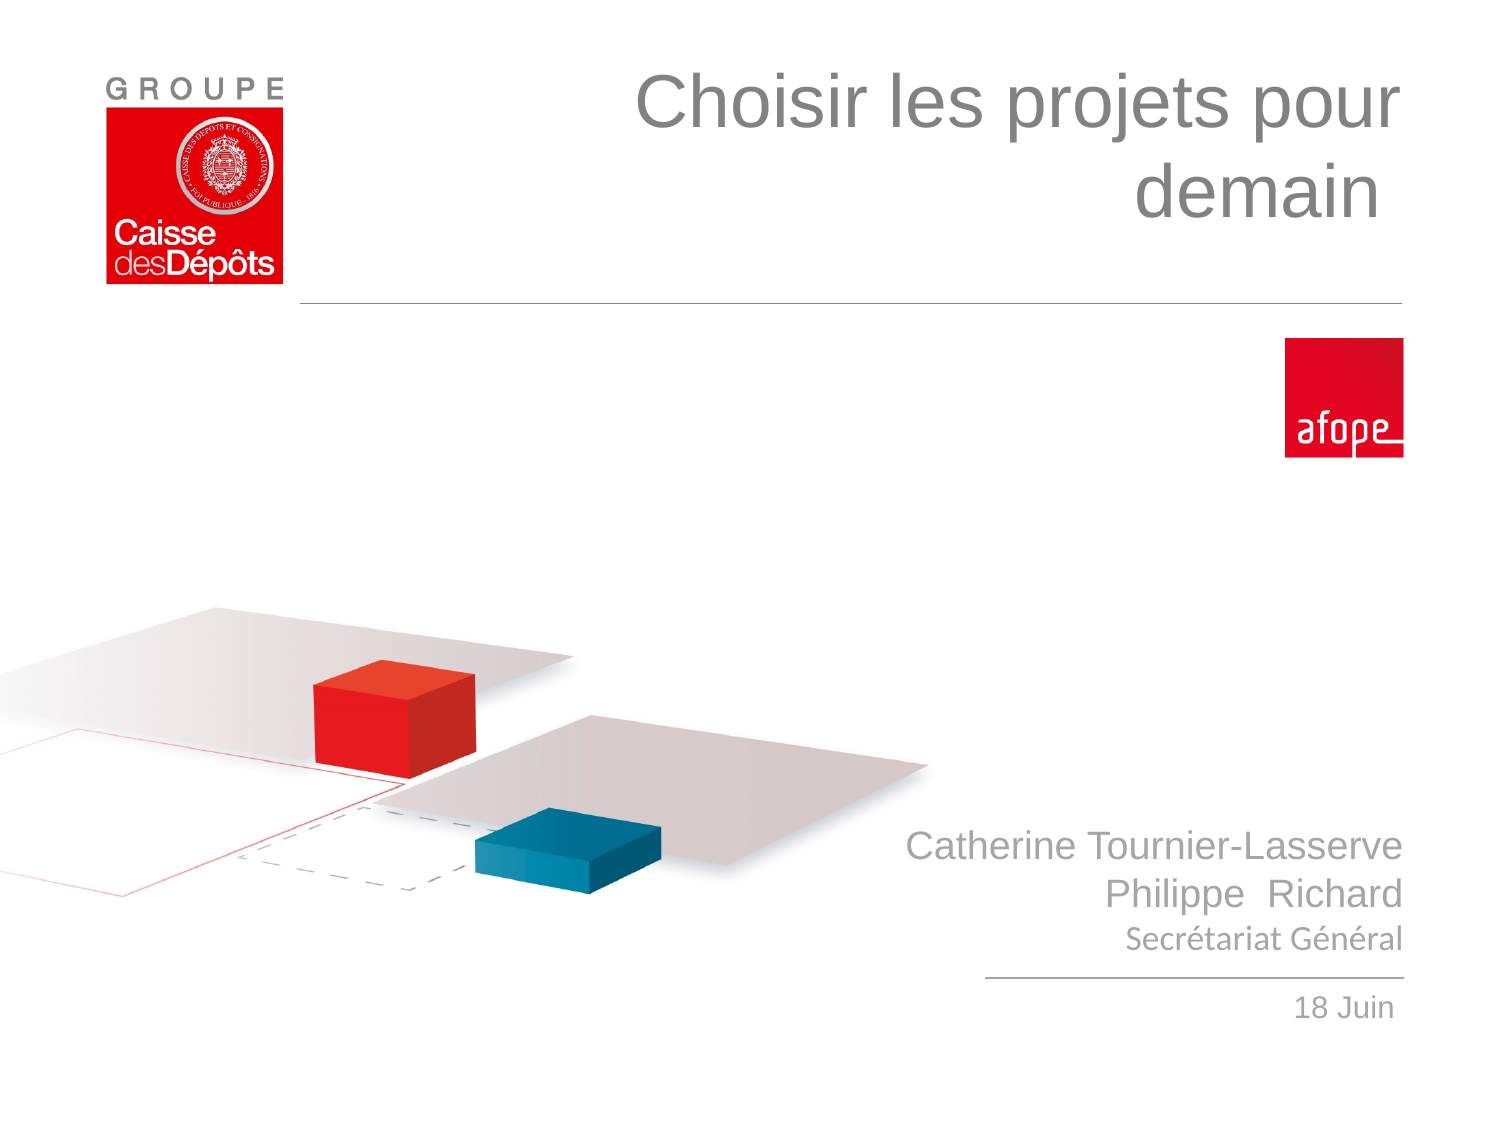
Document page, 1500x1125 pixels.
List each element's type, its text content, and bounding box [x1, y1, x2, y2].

title Choisir les projets pour demain [570, 104, 1403, 272]
picture [1284, 337, 1405, 458]
picture [0, 563, 951, 959]
picture [87, 58, 302, 303]
text_box 18 Juin [844, 979, 1404, 1063]
text_box Catherine Tournier-Lasserve Philippe Richard Secrétariat Général [370, 812, 1404, 958]
